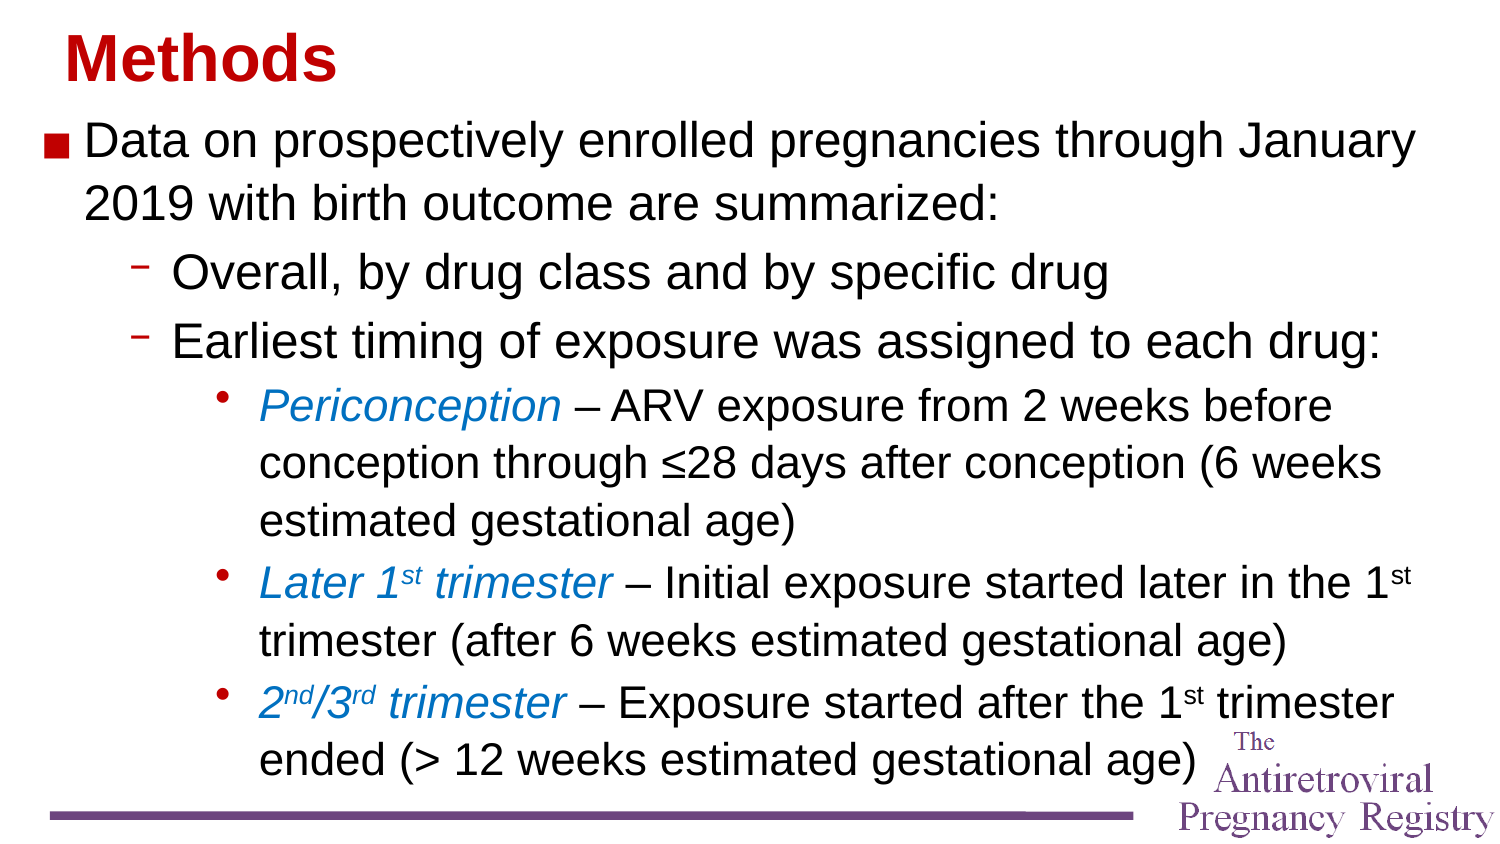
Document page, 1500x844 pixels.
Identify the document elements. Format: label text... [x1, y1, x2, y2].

text_box Data on prospectively enrolled pregnancies through January 2019 with birth outcome are summarized: Overall, by drug class and by specific drug Earliest timing of exposure was assigned to each drug: Periconception – ARV exposure from 2 weeks before conception through ≤28 days after conception (6 weeks estimated gestational age) Later 1st trimester – Initial exposure started later in the 1st trimester (after 6 weeks estimated gestational age) 2nd/3rd trimester – Exposure started after the 1st trimester ended (> 12 weeks estimated gestational age) [24, 96, 1475, 772]
text_box Methods [50, 7, 1150, 96]
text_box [49, 721, 1500, 843]
